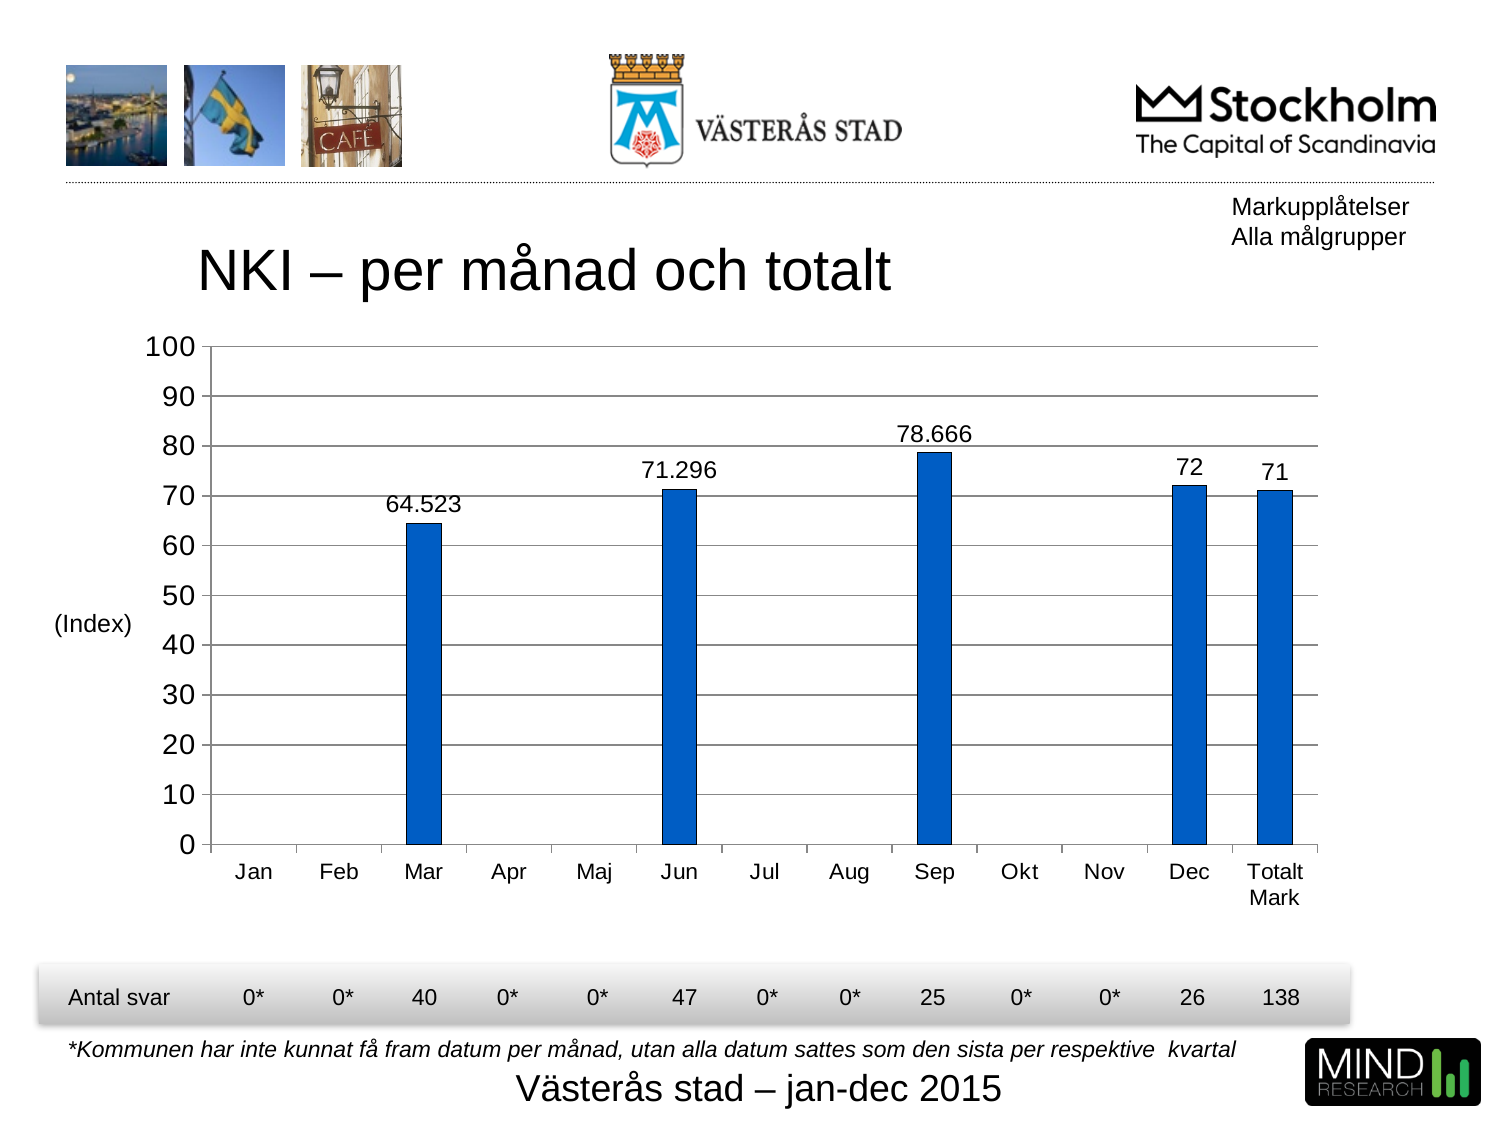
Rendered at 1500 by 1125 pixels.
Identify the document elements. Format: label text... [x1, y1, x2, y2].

picture [184, 65, 285, 166]
picture [66, 65, 167, 166]
picture [1305, 1038, 1481, 1106]
picture [609, 54, 902, 169]
text_box (Index) [39, 599, 118, 645]
chart [123, 302, 1341, 911]
table_header 47 [644, 976, 726, 1018]
picture [1136, 84, 1436, 158]
table_header 0* [726, 976, 809, 1018]
picture [301, 65, 402, 167]
table_header 138 [1234, 976, 1329, 1018]
table_header 25 [892, 976, 974, 1018]
table_header 0* [301, 976, 386, 1018]
text_box Markupplåtelser Alla målgrupper [1216, 183, 1425, 258]
text_box [38, 964, 1350, 1024]
table_header Antal svar [53, 976, 207, 1018]
table_header 0* [1069, 976, 1151, 1018]
table_header 0* [552, 976, 644, 1018]
table_header 0* [974, 976, 1069, 1018]
table_header 26 [1151, 976, 1234, 1018]
table_header 40 [386, 976, 463, 1018]
table_header 0* [809, 976, 892, 1018]
table_header 0* [207, 976, 301, 1018]
text_box *Kommunen har inte kunnat få fram datum per månad, utan alla datum sattes som den sista per respektive kvartal [53, 1027, 1306, 1070]
table_header 0* [463, 976, 552, 1018]
title NKI – per månad och totalt [182, 231, 1436, 303]
